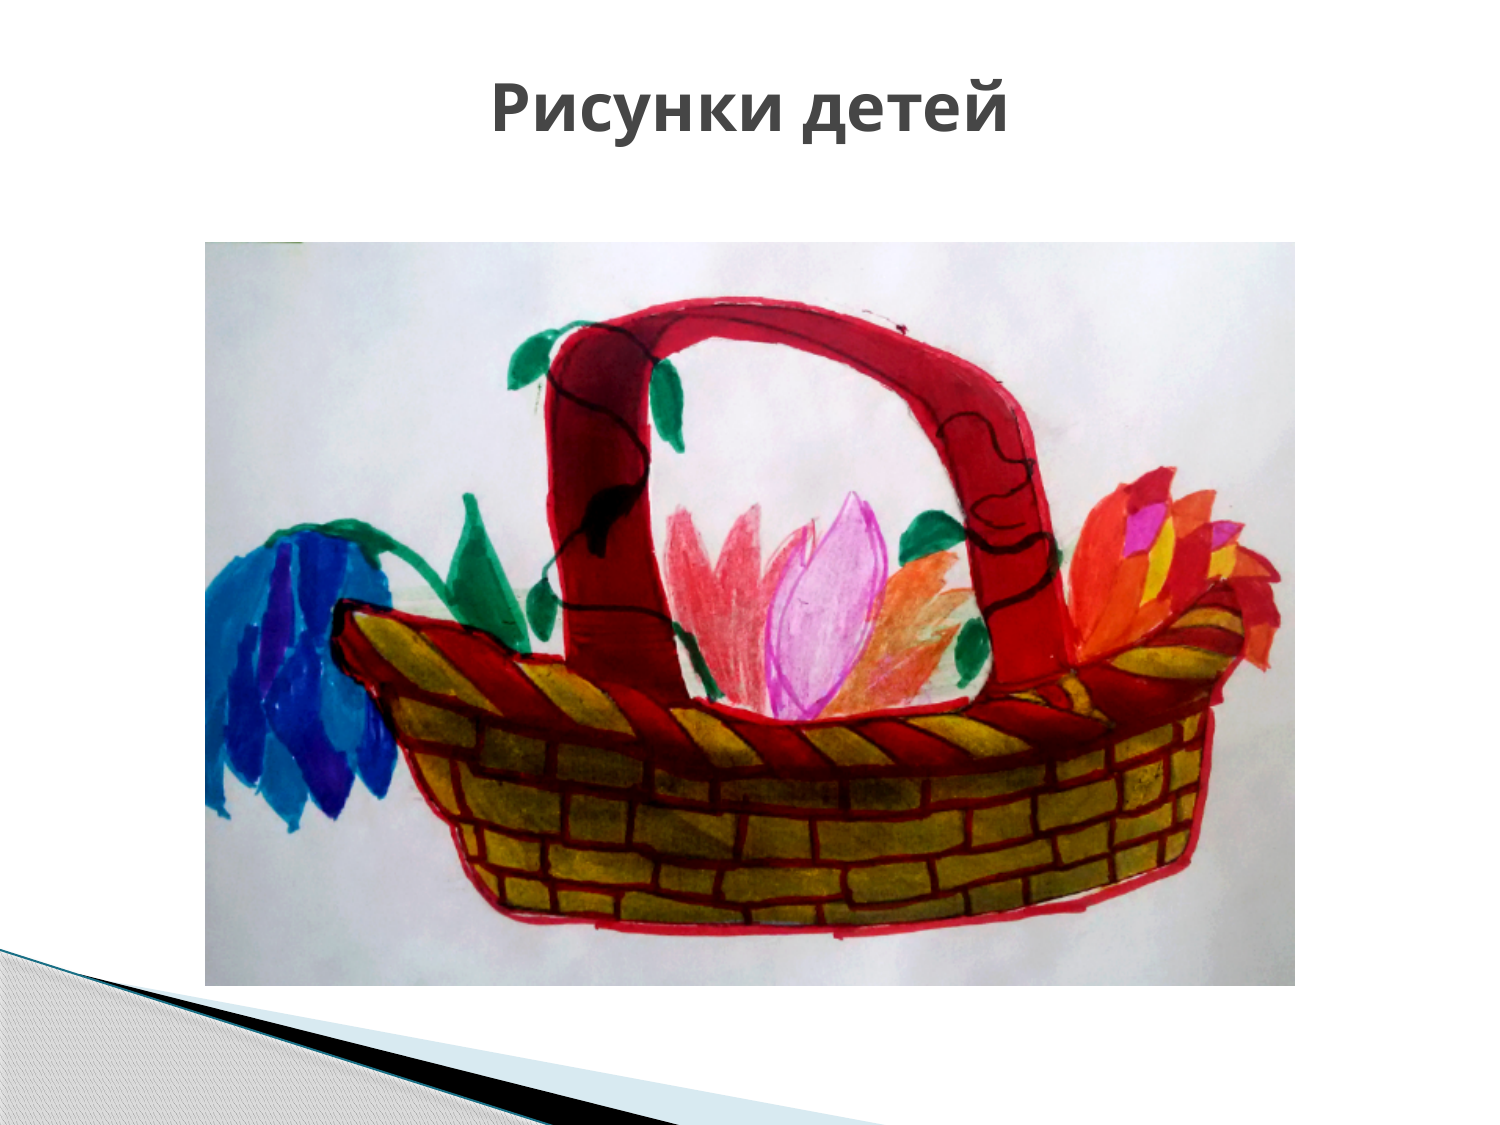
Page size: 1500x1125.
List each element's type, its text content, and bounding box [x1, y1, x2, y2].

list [205, 242, 1295, 986]
title Рисунки детей [75, 45, 1425, 164]
